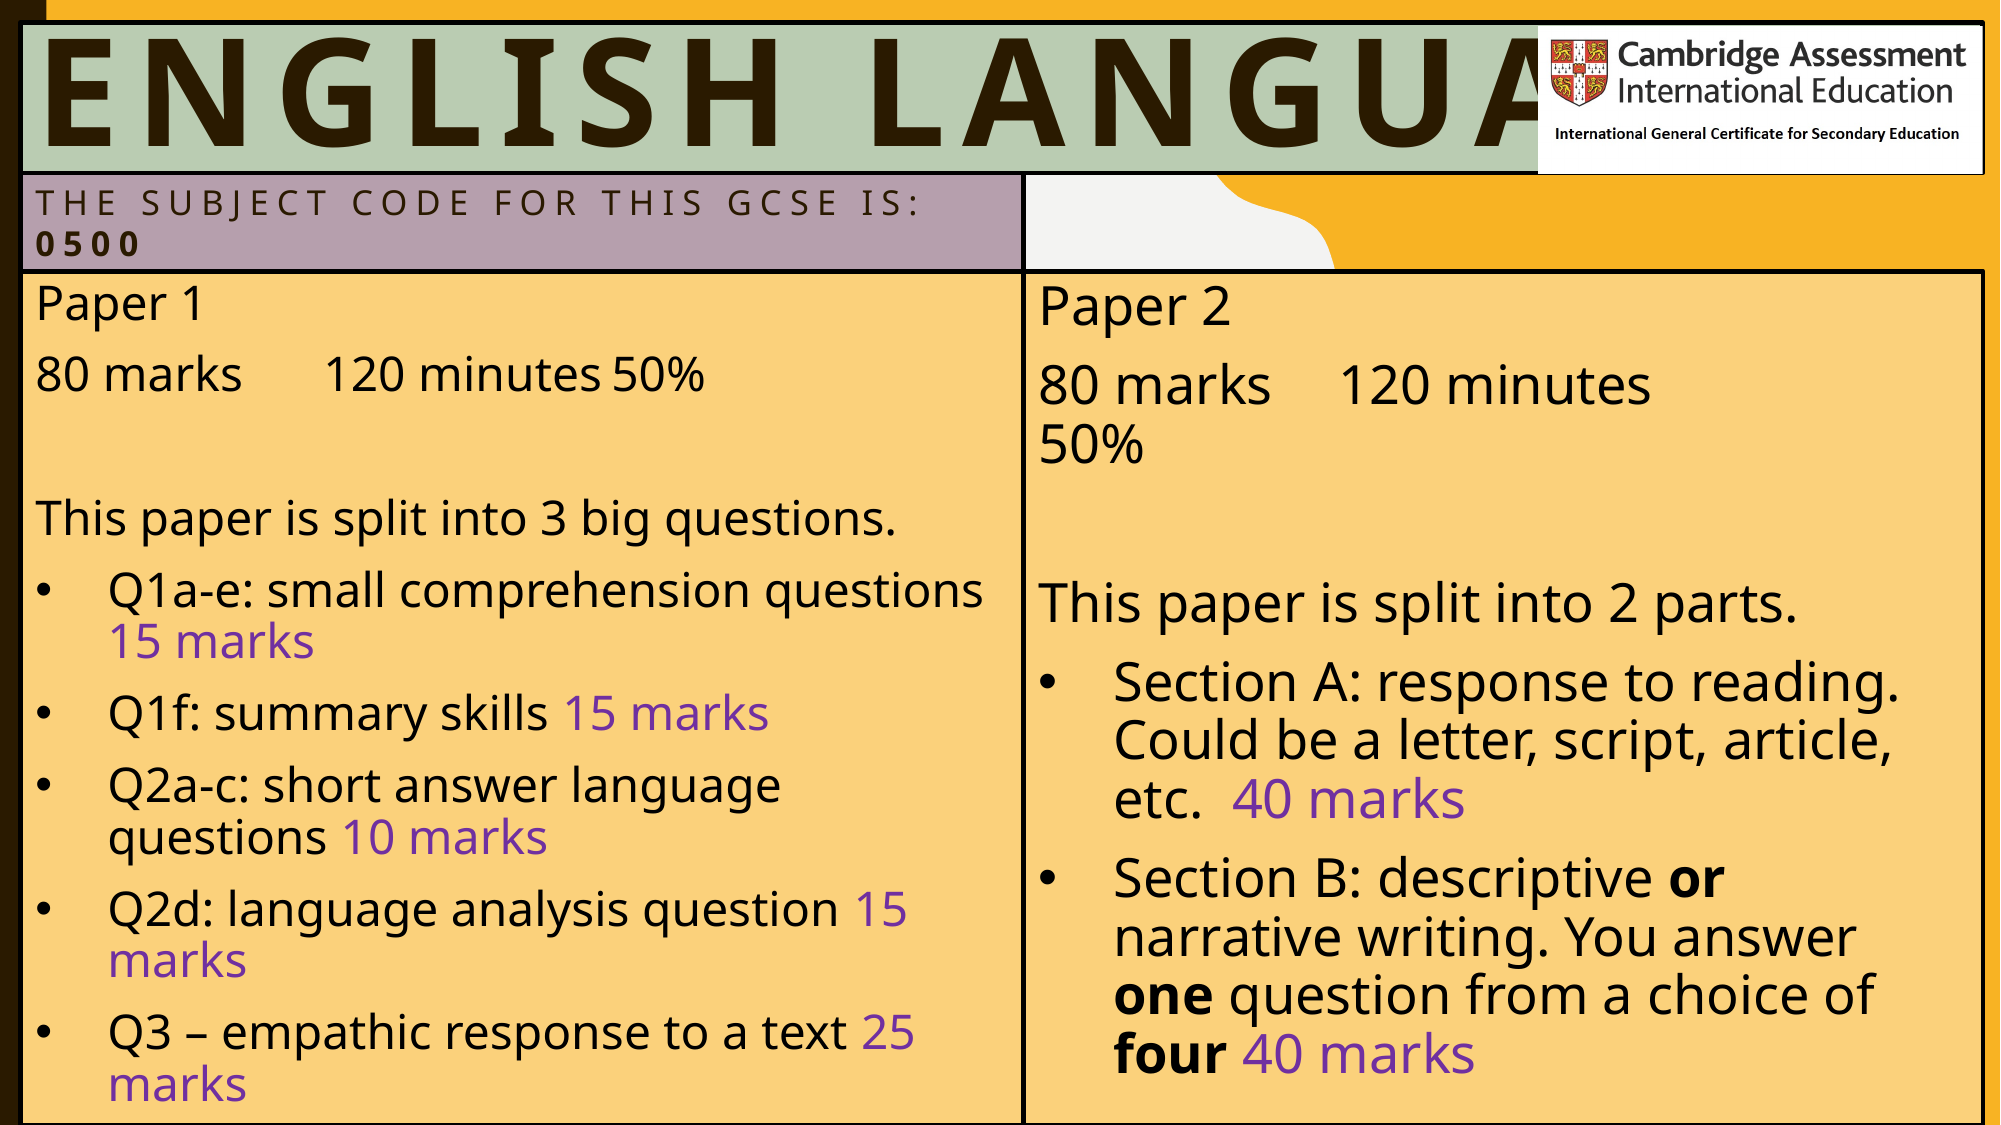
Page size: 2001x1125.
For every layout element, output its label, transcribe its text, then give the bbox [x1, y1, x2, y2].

text_box Paper 1 80 marks 120 minutes 50% This paper is split into 3 big questions. Q1a-e: small comprehension questions 15 marks Q1f: summary skills 15 marks Q2a-c: short answer language questions 10 marks Q2d: language analysis question 15 marks Q3 – empathic response to a text 25 marks [20, 271, 1023, 1125]
subtitle The subject code for this GCSE is: 0500 [20, 173, 1024, 271]
title English Language [20, 22, 1983, 173]
picture [1537, 25, 1983, 174]
text_box Paper 2 80 marks 120 minutes 50% This paper is split into 2 parts. Section A: response to reading. Could be a letter, script, article, etc. 40 marks Section B: descriptive or narrative writing. You answer one question from a choice of four 40 marks [1023, 271, 1983, 1125]
